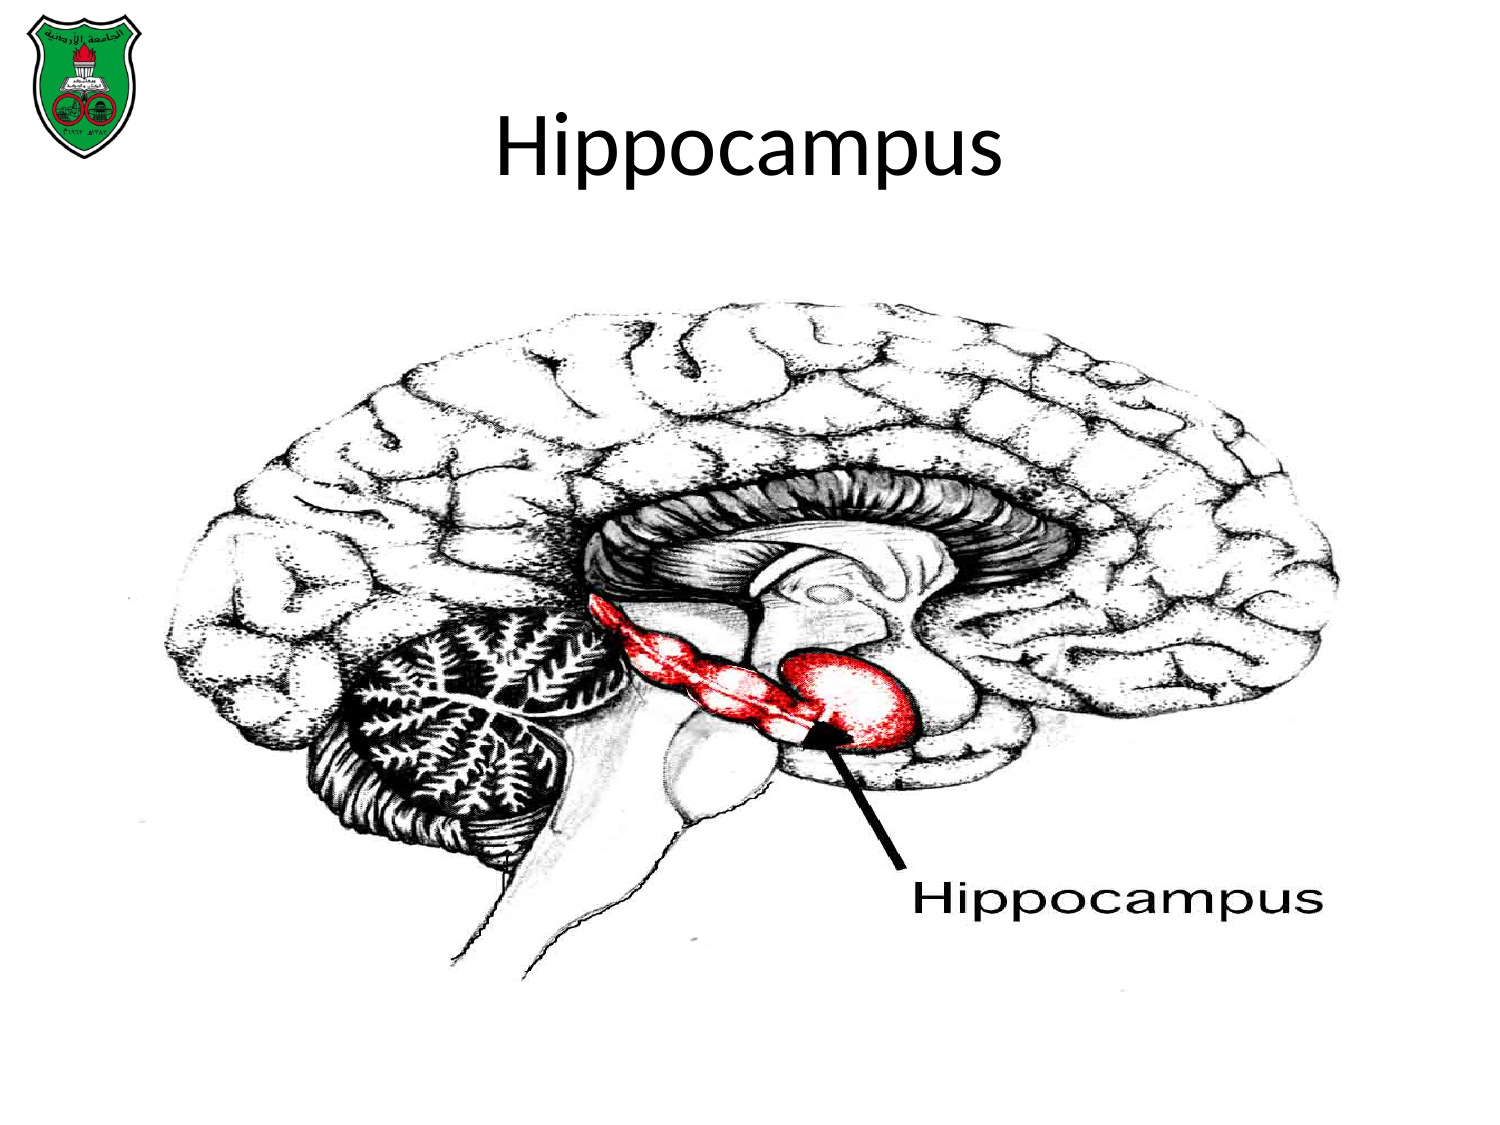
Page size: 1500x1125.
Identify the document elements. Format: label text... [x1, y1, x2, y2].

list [74, 224, 1413, 1026]
title Hippocampus [75, 45, 1425, 233]
picture [25, 14, 142, 159]
